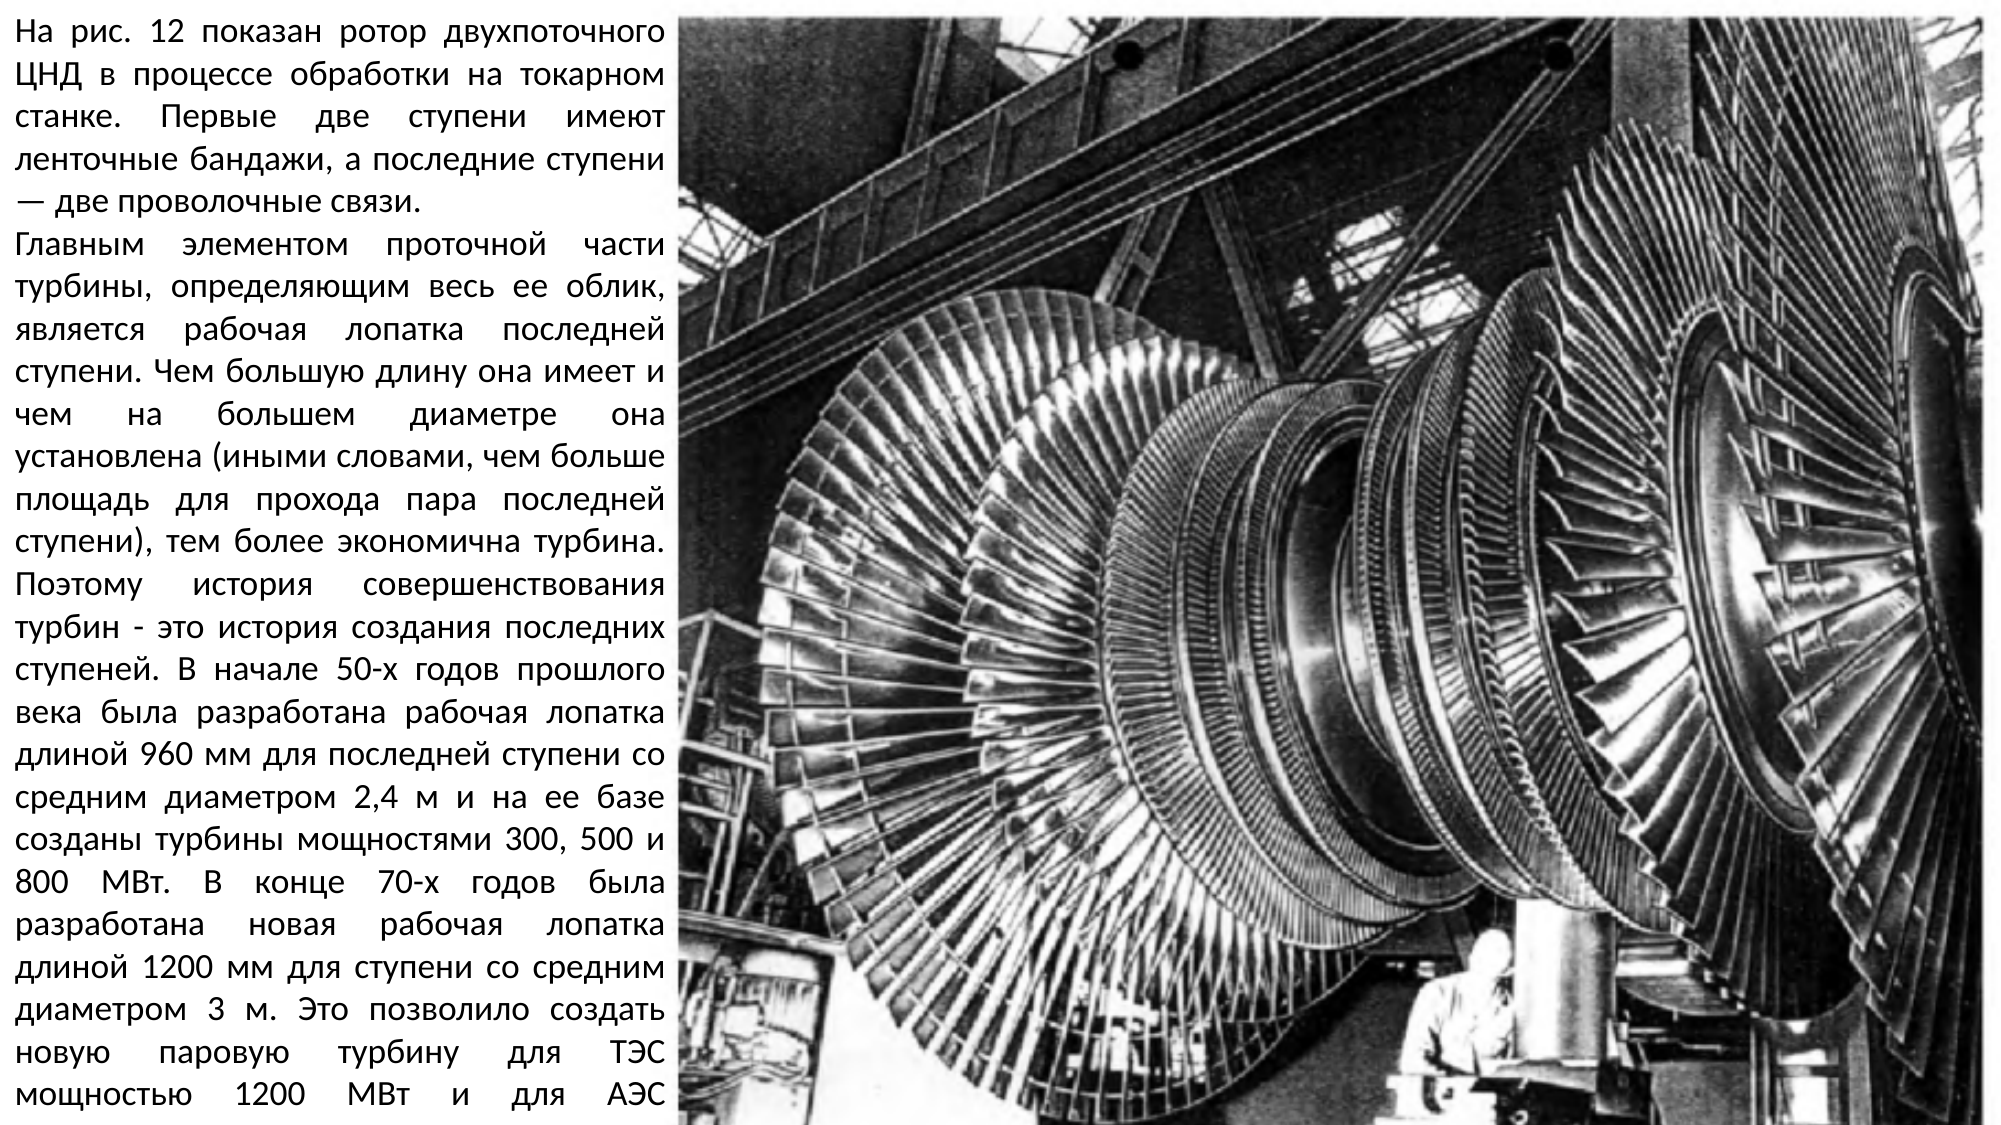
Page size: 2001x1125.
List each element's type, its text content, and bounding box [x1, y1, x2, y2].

text_box На рис. 12 показан ротор двухпоточного ЦНД в процессе обработки на токарном станке. Первые две ступени имеют ленточные бандажи, а последние ступени — две проволочные связи. Главным элементом проточной части турбины, определяющим весь ее облик, является рабочая лопатка последней ступени. Чем большую длину она имеет и чем на большем диаметре она установлена (иными словами, чем больше площадь для прохода пара последней ступени), тем более экономична турбина. Поэтому история совершенствования турбин - это история создания последних ступеней. В начале 50-х годов прошлого века была разработана рабочая лопатка длиной 960 мм для последней ступени со средним диаметром 2,4 м и на ее базе созданы турбины мощностями 300, 500 и 800 МВт. В конце 70-х годов была разработана новая рабочая лопатка длиной 1200 мм для ступени со средним диаметром 3 м. Это позволило создать новую паровую турбину для ТЭС мощностью 1200 МВт и для АЭС мощностью 1000 МВт. [0, 0, 648, 1125]
picture [648, 0, 2000, 1125]
